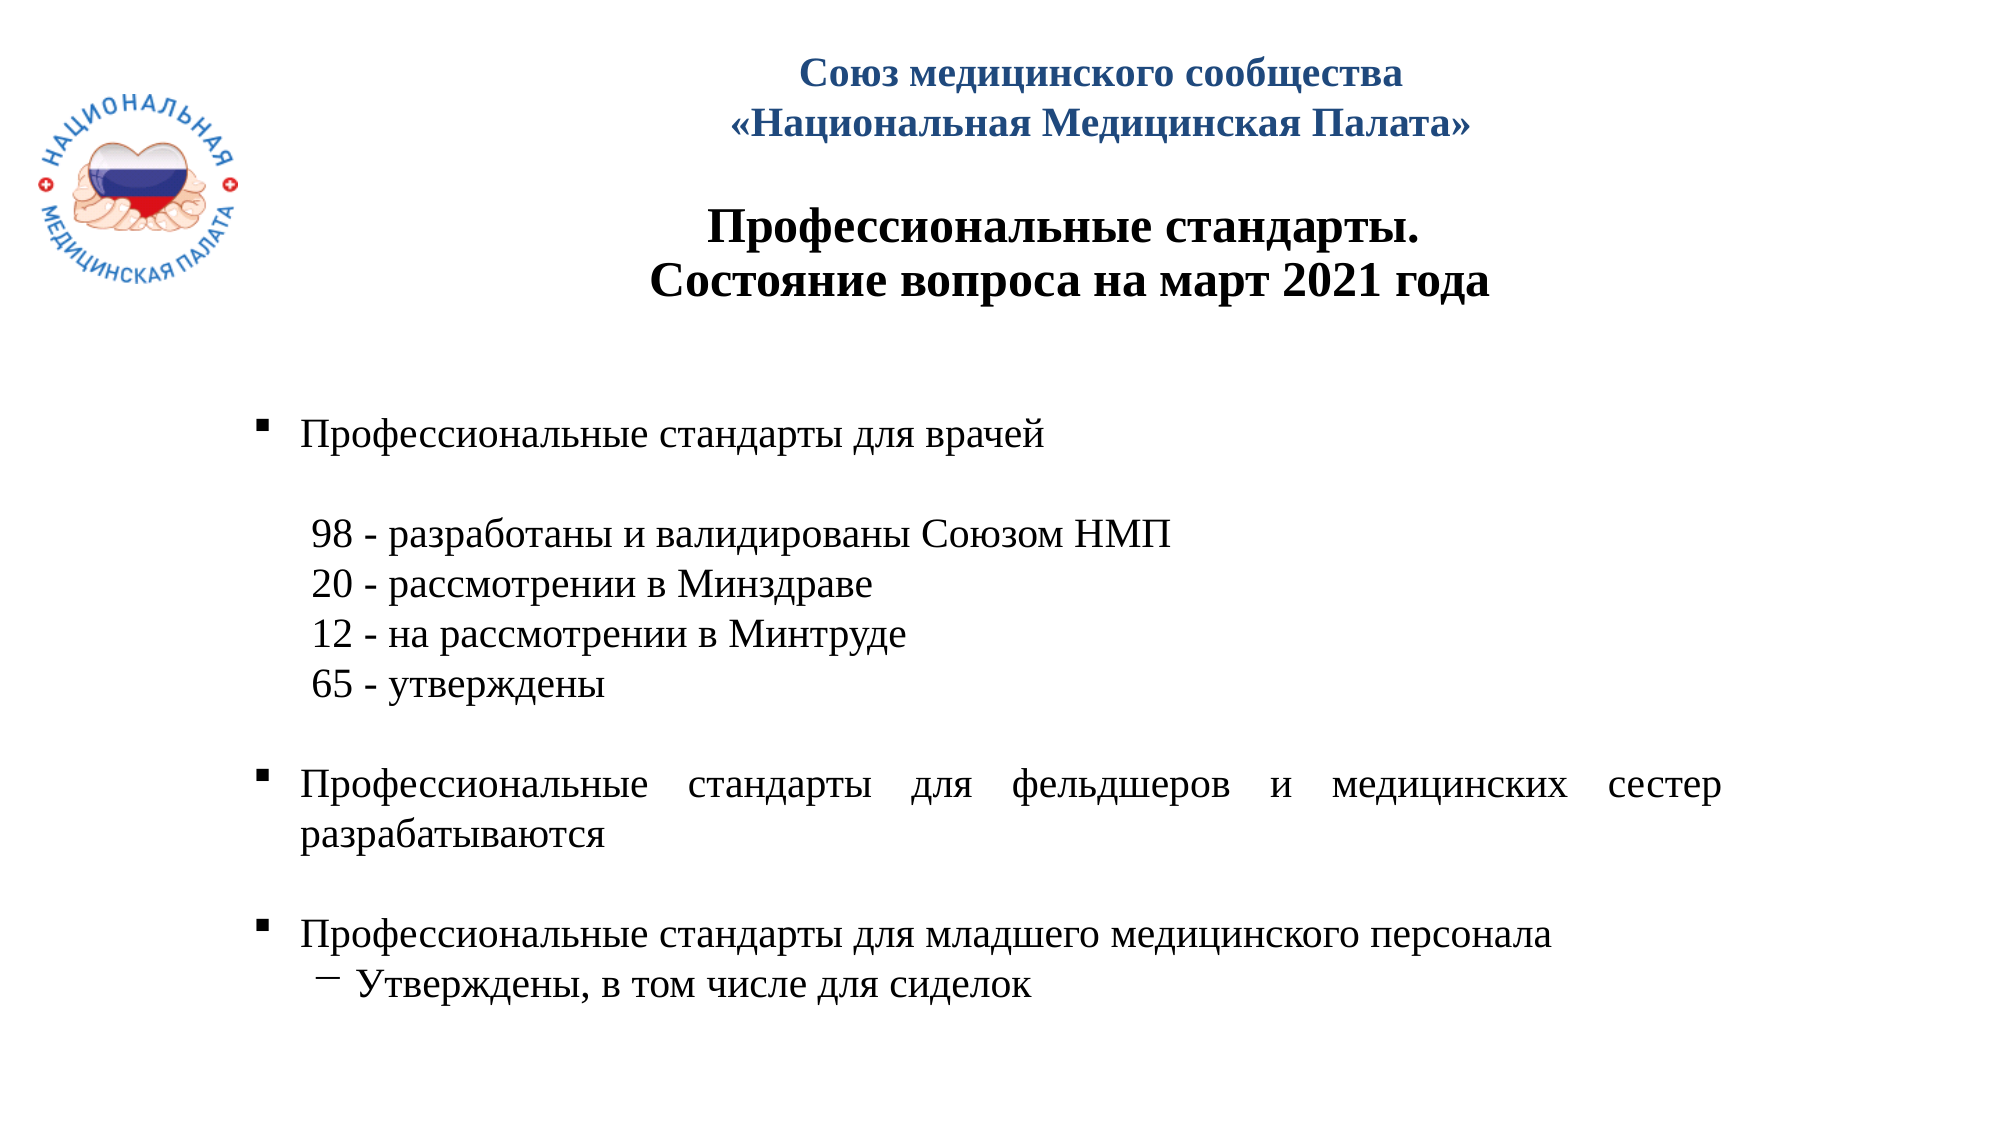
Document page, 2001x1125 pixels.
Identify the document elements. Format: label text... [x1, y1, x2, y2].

text_box Союз медицинского сообщества «Национальная Медицинская Палата» [714, 37, 1488, 153]
text_box [101, 19, 2000, 95]
picture [38, 94, 238, 284]
title Профессиональные стандарты. Состояние вопроса на март 2021 года [402, 189, 1738, 315]
subtitle Профессиональные стандарты для врачей 98 - разработаны и валидированы Союзом НМП 20 - рассмотрении в Минздраве 12 - на рассмотрении в Минтруде 65 - утверждены Профессиональные стандарты для фельдшеров и медицинских сестер разрабатываются Профессиональные стандарты для младшего медицинского персонала Утверждены, в том числе для сиделок [238, 398, 1738, 1082]
